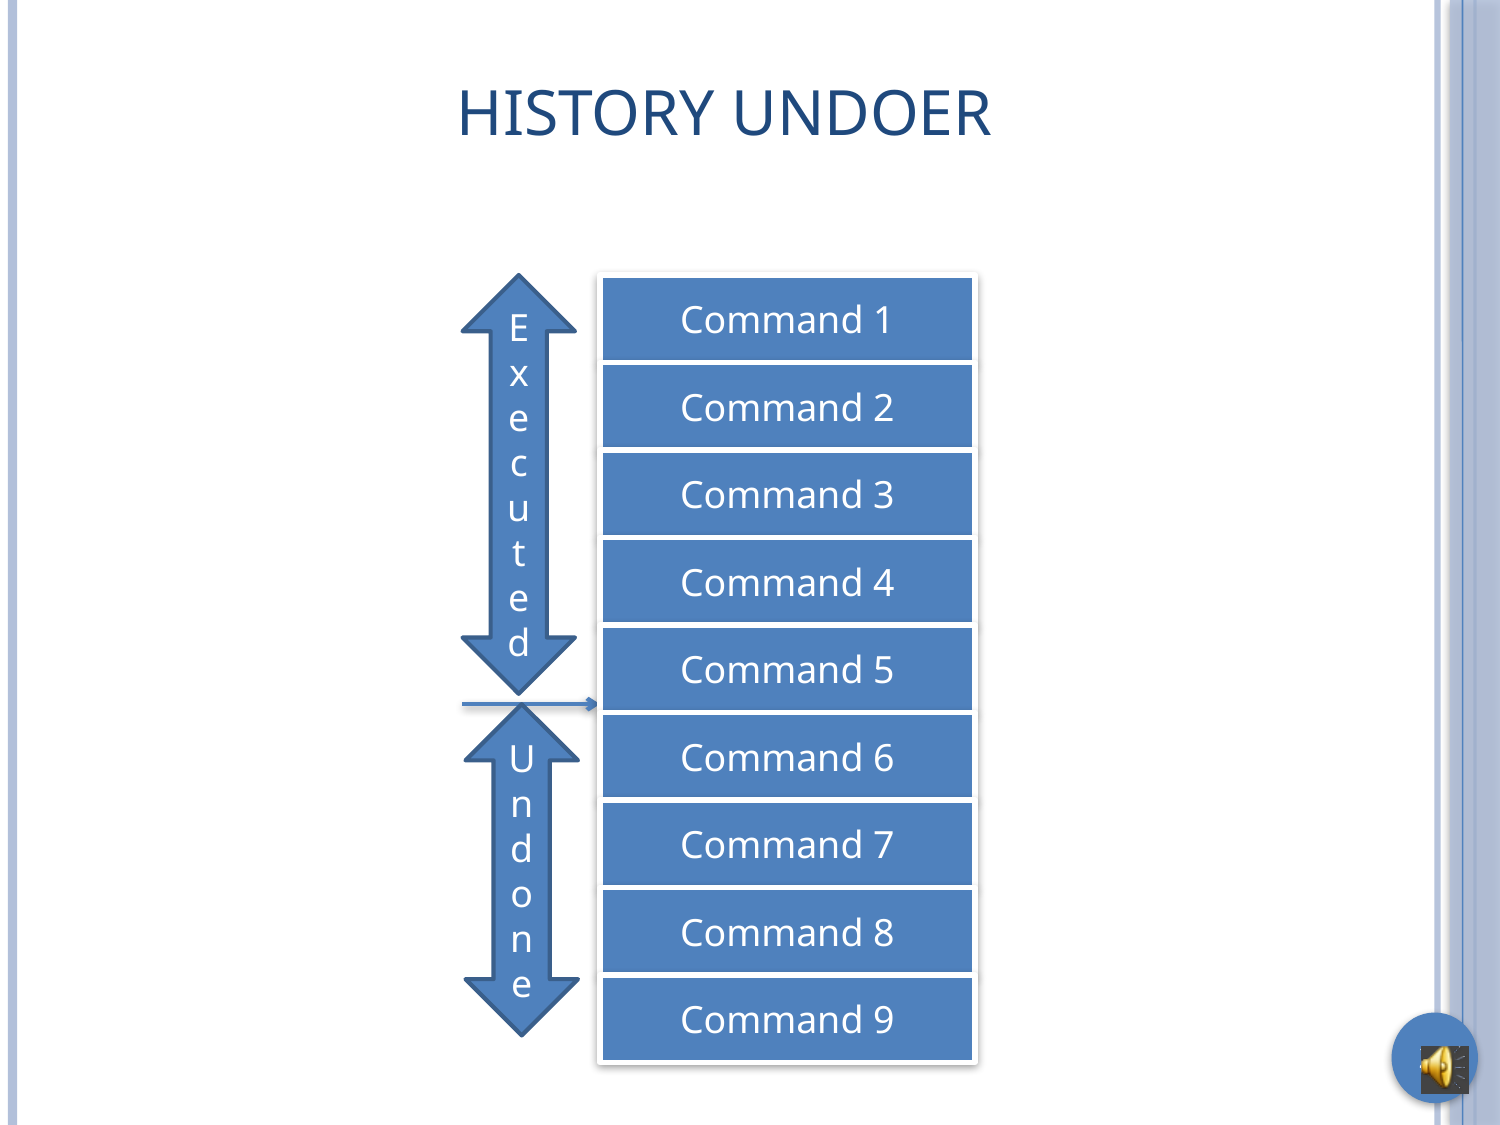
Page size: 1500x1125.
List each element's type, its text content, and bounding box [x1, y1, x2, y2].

text_box Command 9 [597, 972, 978, 1065]
title History Undoer [75, 45, 1375, 175]
text_box Command 8 [597, 885, 978, 971]
picture [1419, 1044, 1471, 1096]
text_box Command 3 [597, 447, 978, 534]
text_box Command 7 [597, 797, 978, 884]
text_box Command 5 [597, 622, 978, 709]
text_box Executed [460, 272, 577, 696]
text_box Command 6 [597, 710, 978, 796]
text_box Command 4 [597, 535, 978, 621]
text_box Undo ne [463, 713, 580, 1038]
text_box Command 2 [597, 360, 978, 446]
text_box Command 1 [597, 272, 978, 359]
